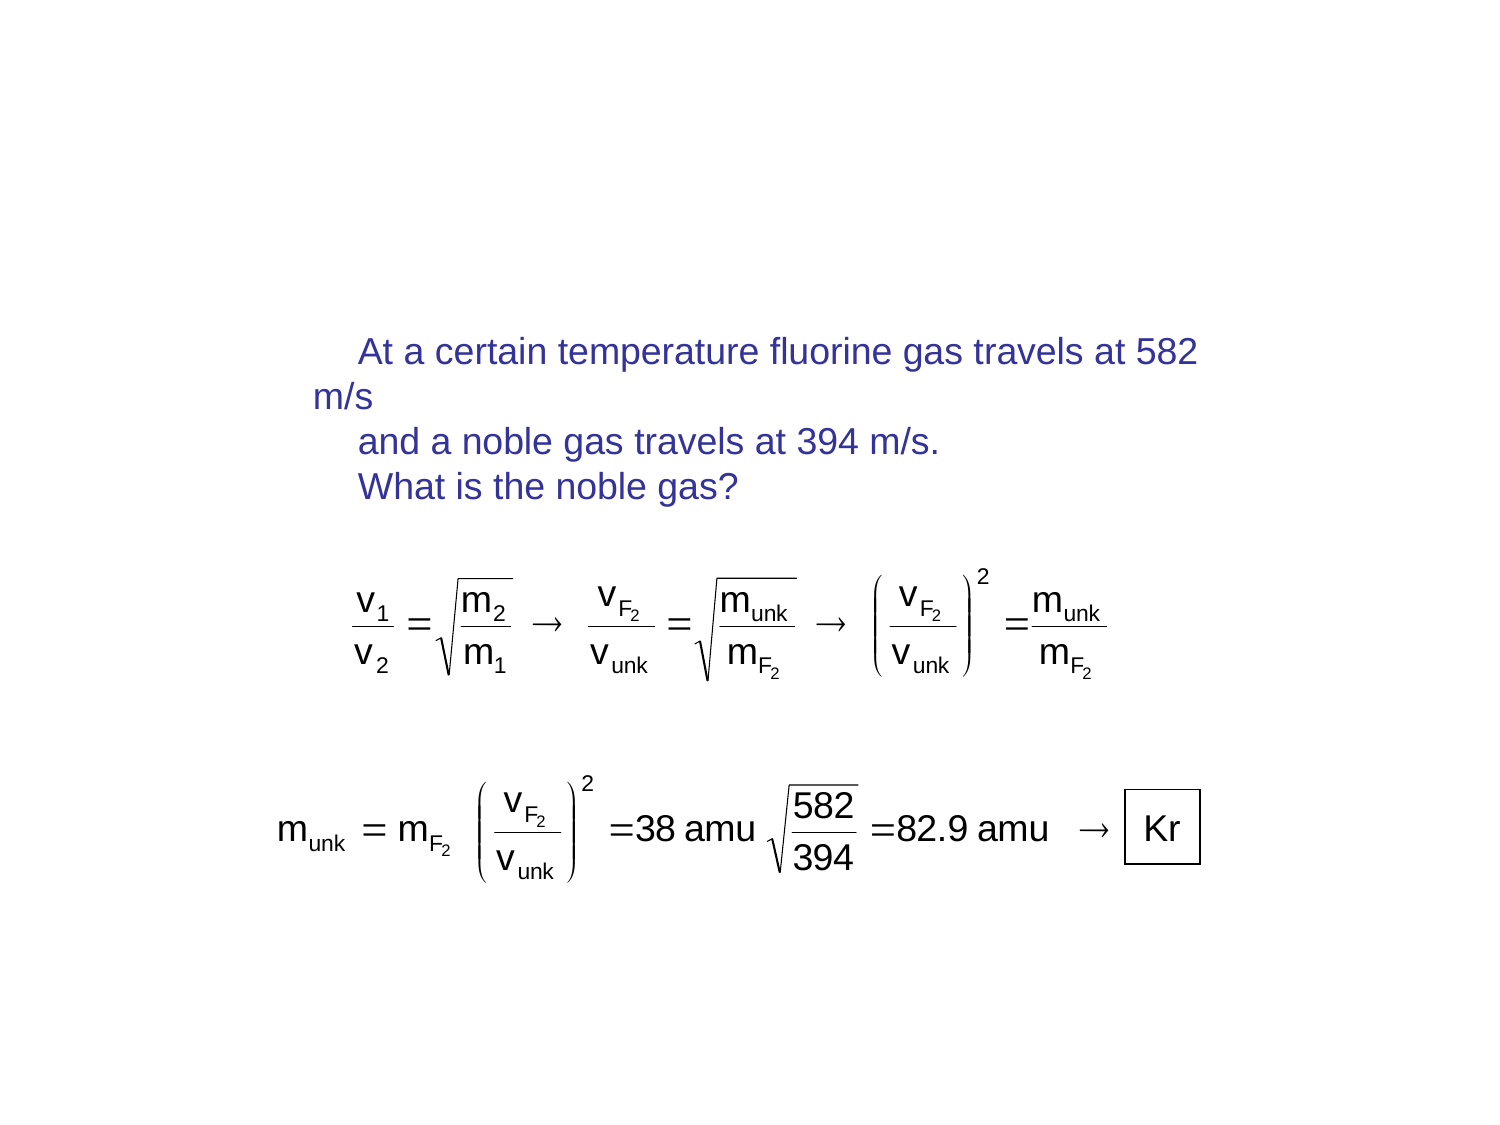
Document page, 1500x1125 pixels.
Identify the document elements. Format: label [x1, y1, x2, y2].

text_box [0, 560, 1313, 688]
text_box [298, 341, 1251, 537]
text_box [274, 766, 1200, 888]
